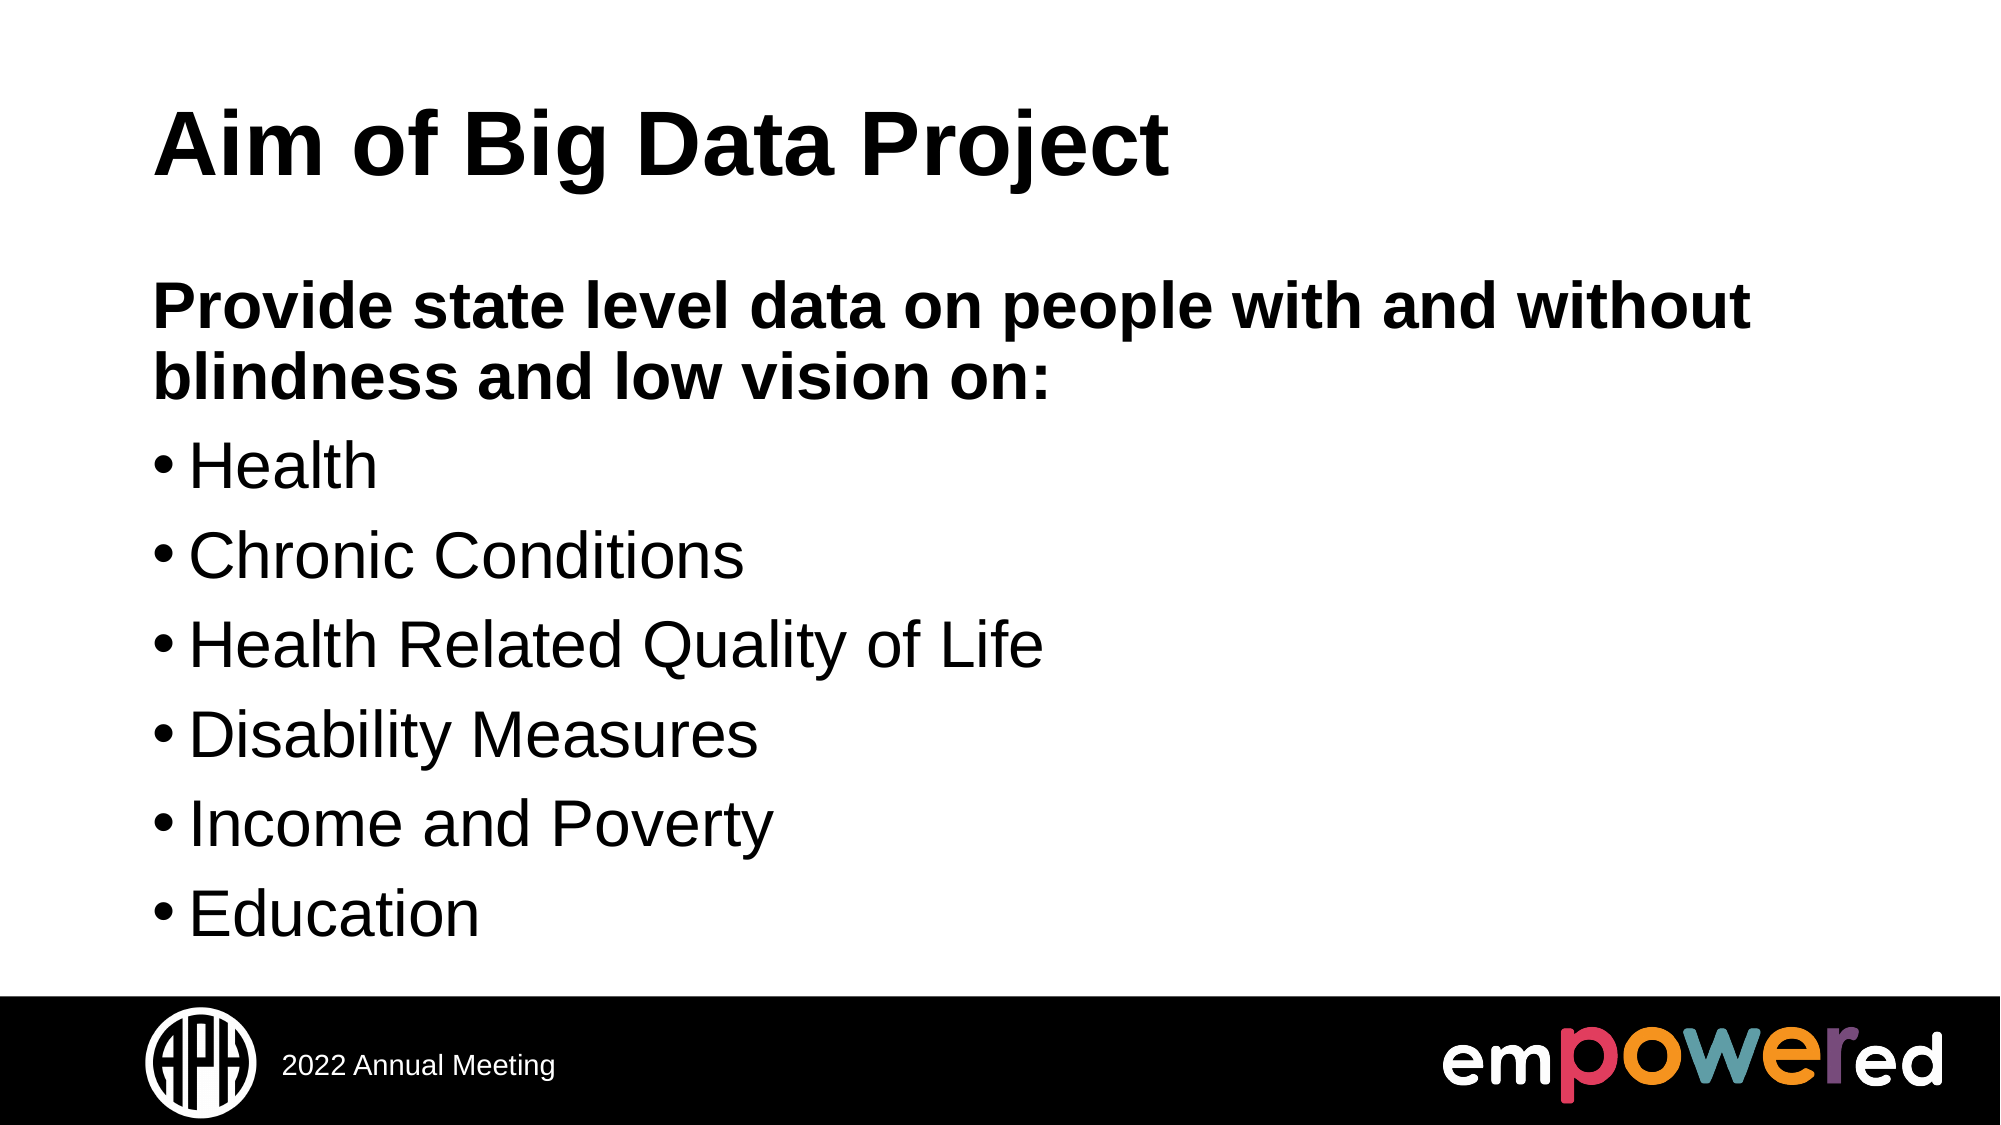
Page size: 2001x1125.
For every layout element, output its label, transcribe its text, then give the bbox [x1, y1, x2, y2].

picture [1388, 856, 2000, 1125]
title Aim of Big Data Project [137, 59, 1863, 232]
picture [137, 999, 267, 1125]
list Provide state level data on people with and without blindness and low vision on: Health Chronic Conditions Health Related Quality of Life Disability Measures Income and Poverty Education [137, 263, 1863, 963]
